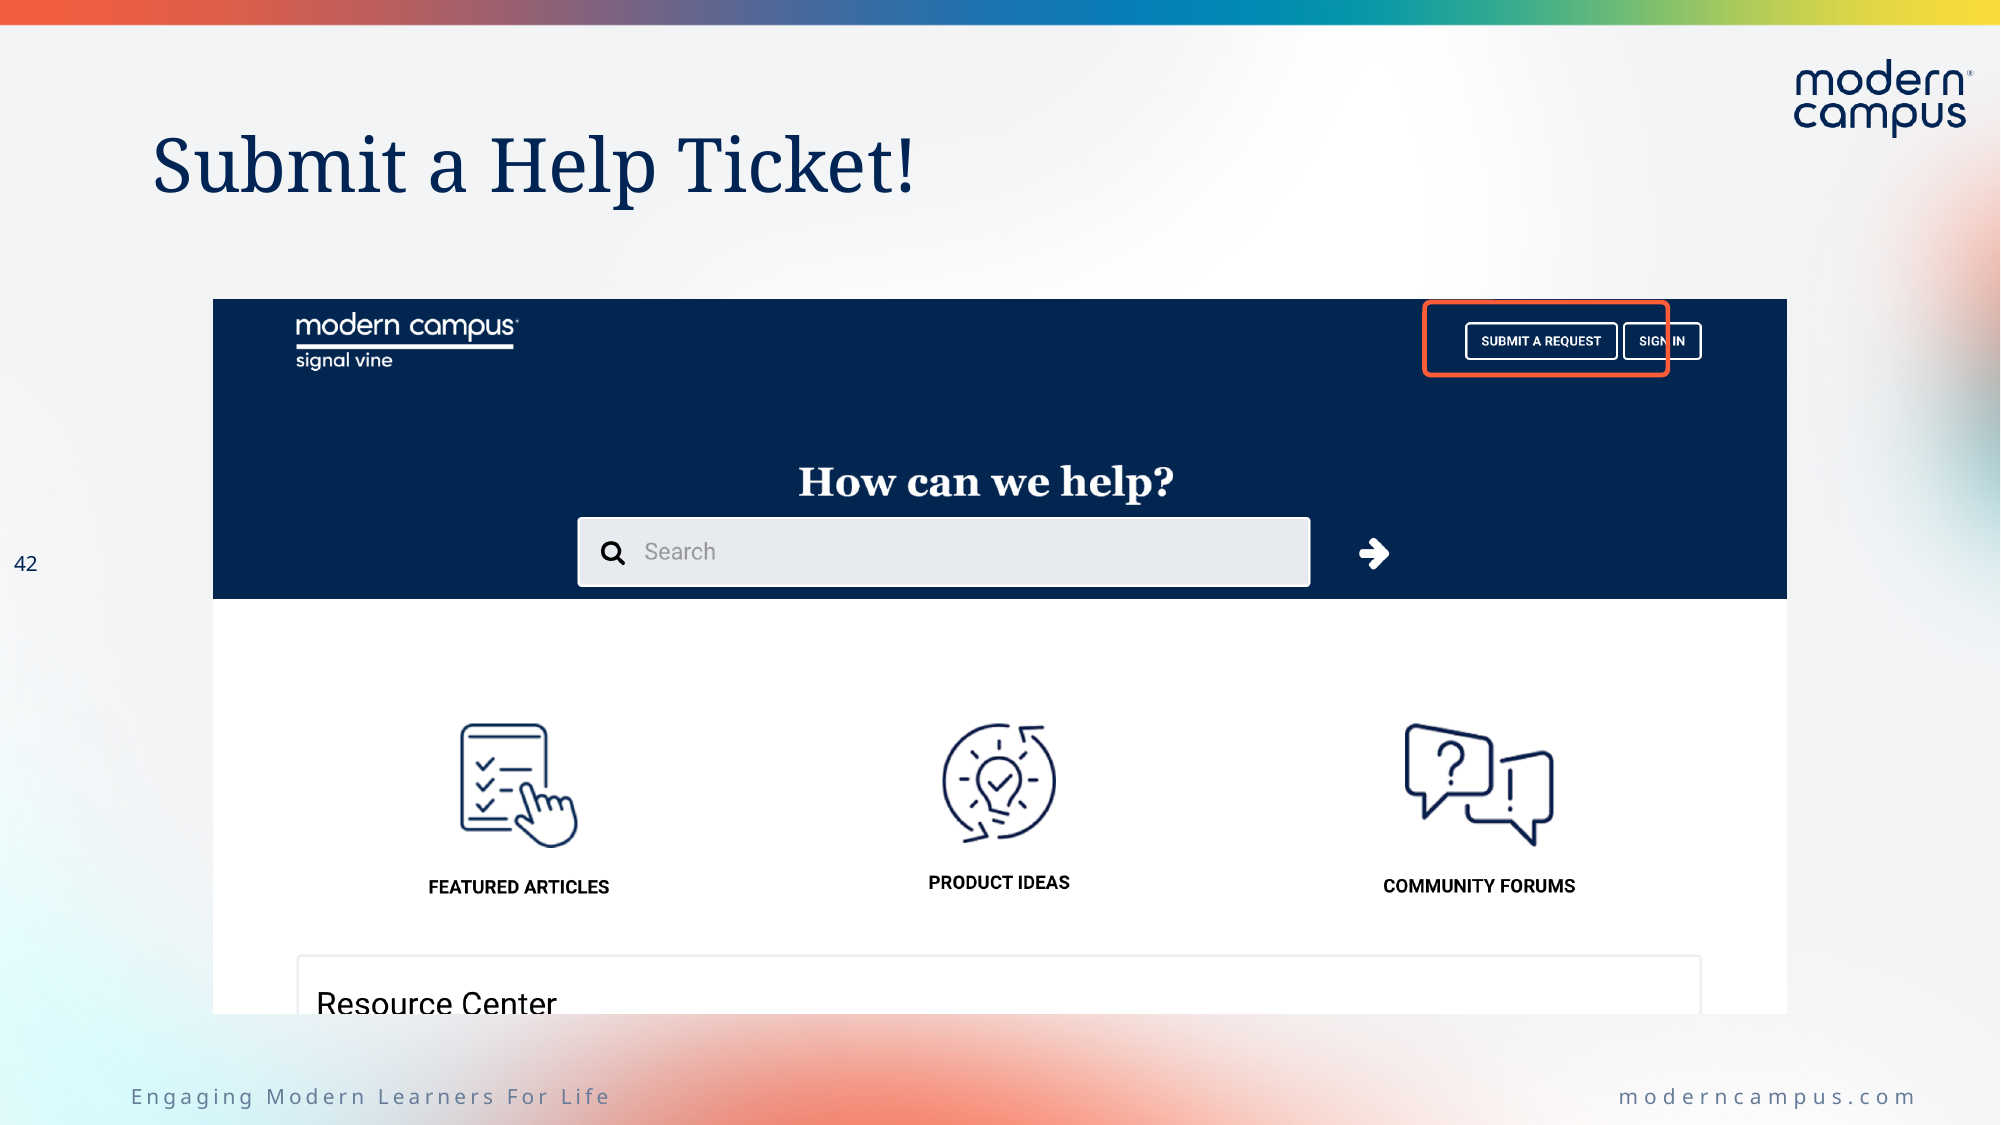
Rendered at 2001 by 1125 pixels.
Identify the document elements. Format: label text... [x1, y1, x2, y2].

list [213, 299, 1787, 1014]
picture [0, 0, 2001, 1125]
title Submit a Help Ticket! [137, 59, 1793, 278]
